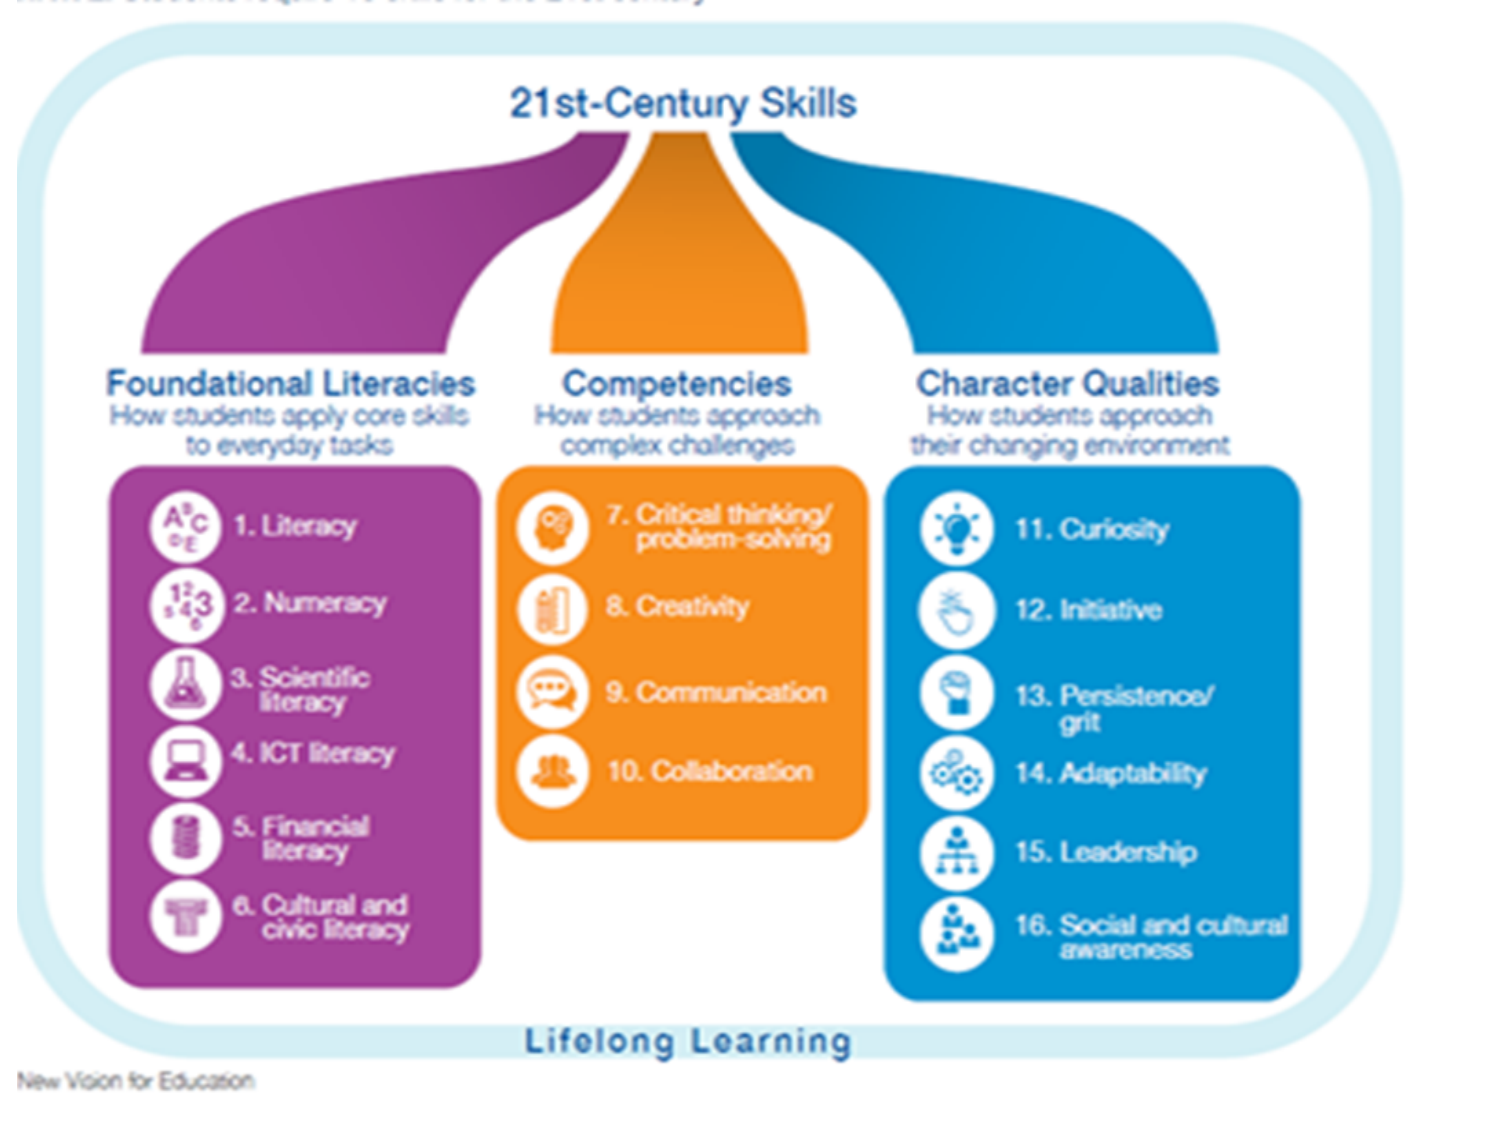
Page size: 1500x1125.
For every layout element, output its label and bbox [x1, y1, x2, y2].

list [17, 0, 1500, 1125]
